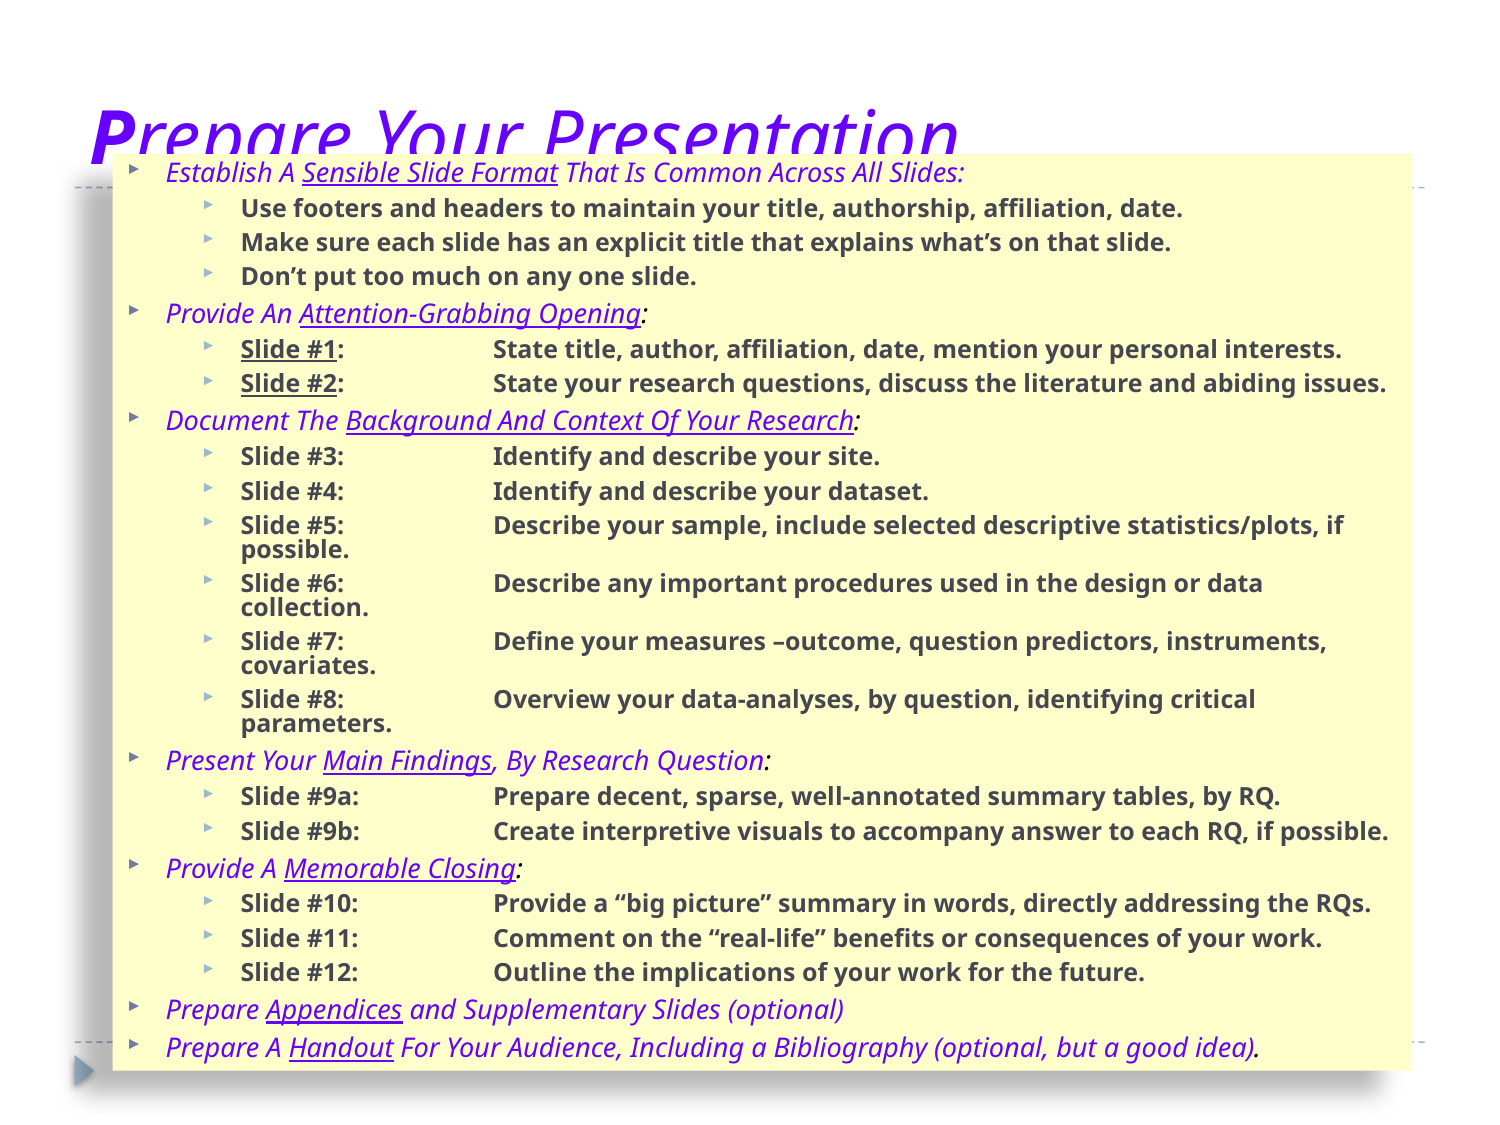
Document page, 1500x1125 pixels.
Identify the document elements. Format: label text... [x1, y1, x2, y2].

list Establish A Sensible Slide Format That Is Common Across All Slides: Use footers and headers to maintain your title, authorship, affiliation, date. Make sure each slide has an explicit title that explains what’s on that slide. Don’t put too much on any one slide. Provide An Attention-Grabbing Opening: Slide #1: State title, author, affiliation, date, mention your personal interests. Slide #2: State your research questions, discuss the literature and abiding issues. Document The Background And Context Of Your Research: Slide #3: Identify and describe your site. Slide #4: Identify and describe your dataset. Slide #5: Describe your sample, include selected descriptive statistics/plots, if possible. Slide #6: Describe any important procedures used in the design or data collection. Slide #7: Define your measures –outcome, question predictors, instruments, covariates. Slide #8: Overview your data-analyses, by question, identifying critical parameters. Present Your Main Findings, By Research Question: Slide #9a: Prepare decent, sparse, well-annotated summary tables, by RQ. Slide #9b: Create interpretive visuals to accompany answer to each RQ, if possible. Provide A Memorable Closing: Slide #10: Provide a “big picture” summary in words, directly addressing the RQs. Slide #11: Comment on the “real-life” benefits or consequences of your work. Slide #12: Outline the implications of your work for the future. Prepare Appendices and Supplementary Slides (optional) Prepare A Handout For Your Audience, Including a Bibliography (optional, but a good idea). [112, 154, 1413, 1071]
title Prepare Your Presentation … [75, 33, 1275, 172]
